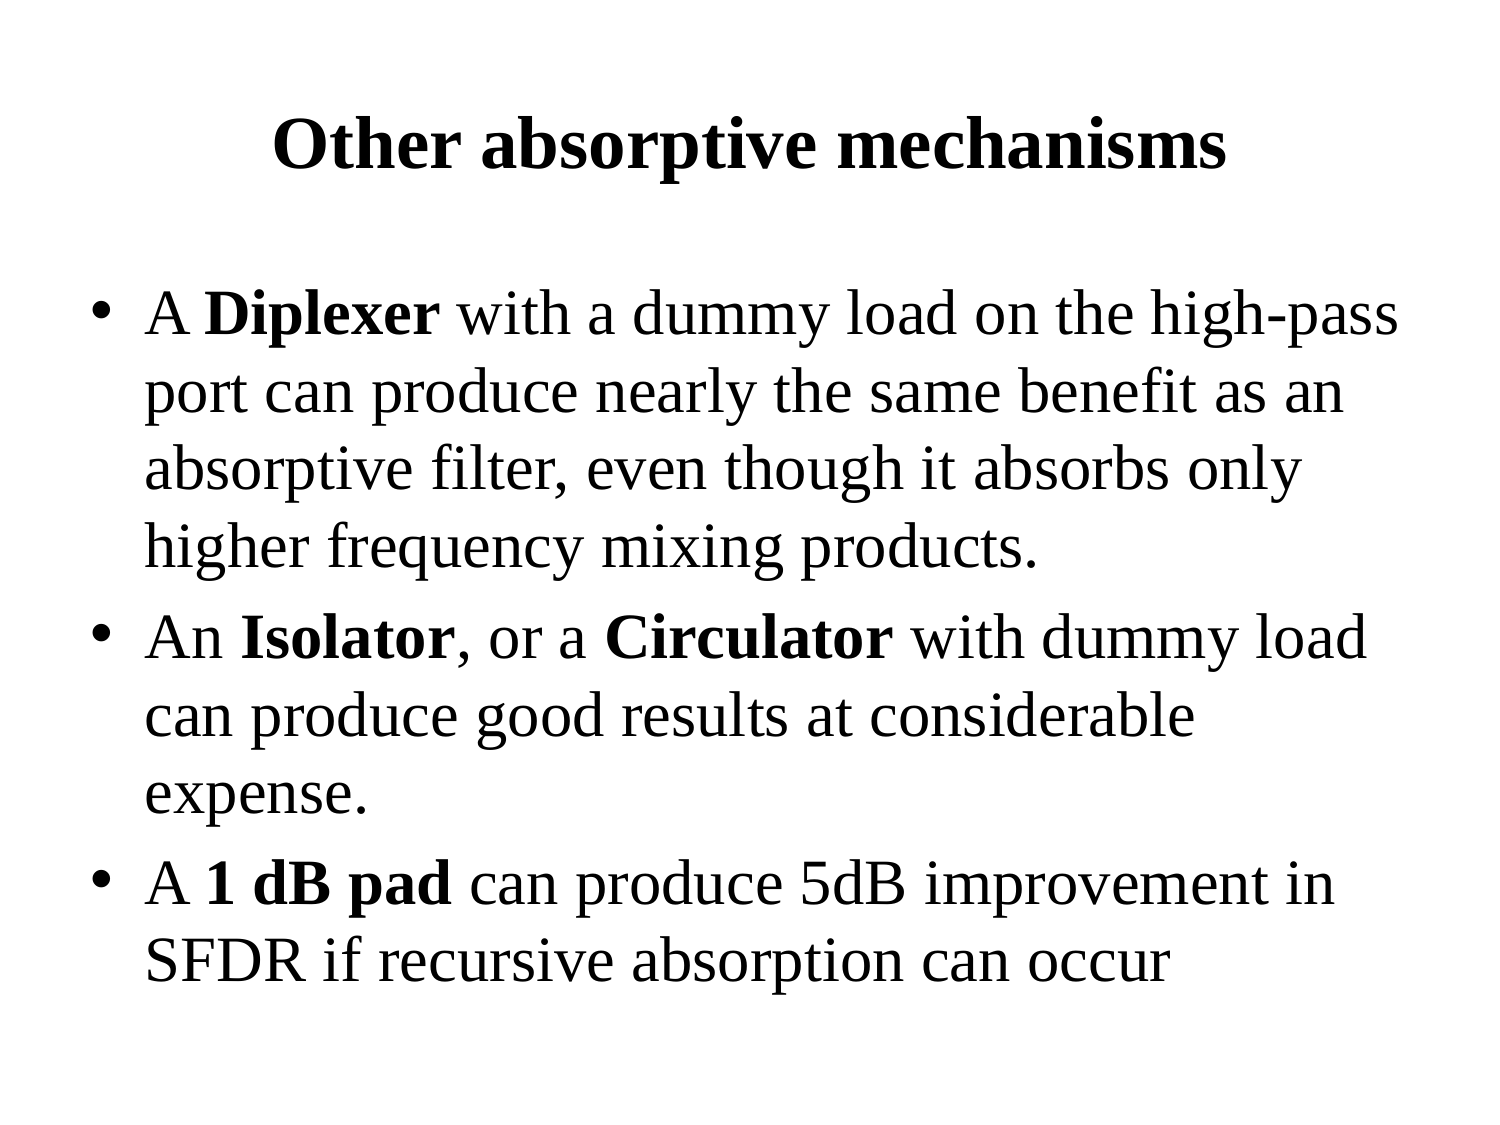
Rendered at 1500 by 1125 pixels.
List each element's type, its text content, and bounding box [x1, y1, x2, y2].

list A Diplexer with a dummy load on the high-pass port can produce nearly the same benefit as an absorptive filter, even though it absorbs only higher frequency mixing products. An Isolator, or a Circulator with dummy load can produce good results at considerable expense. A 1 dB pad can produce 5dB improvement in SFDR if recursive absorption can occur [75, 262, 1425, 1005]
title Other absorptive mechanisms [75, 45, 1425, 233]
